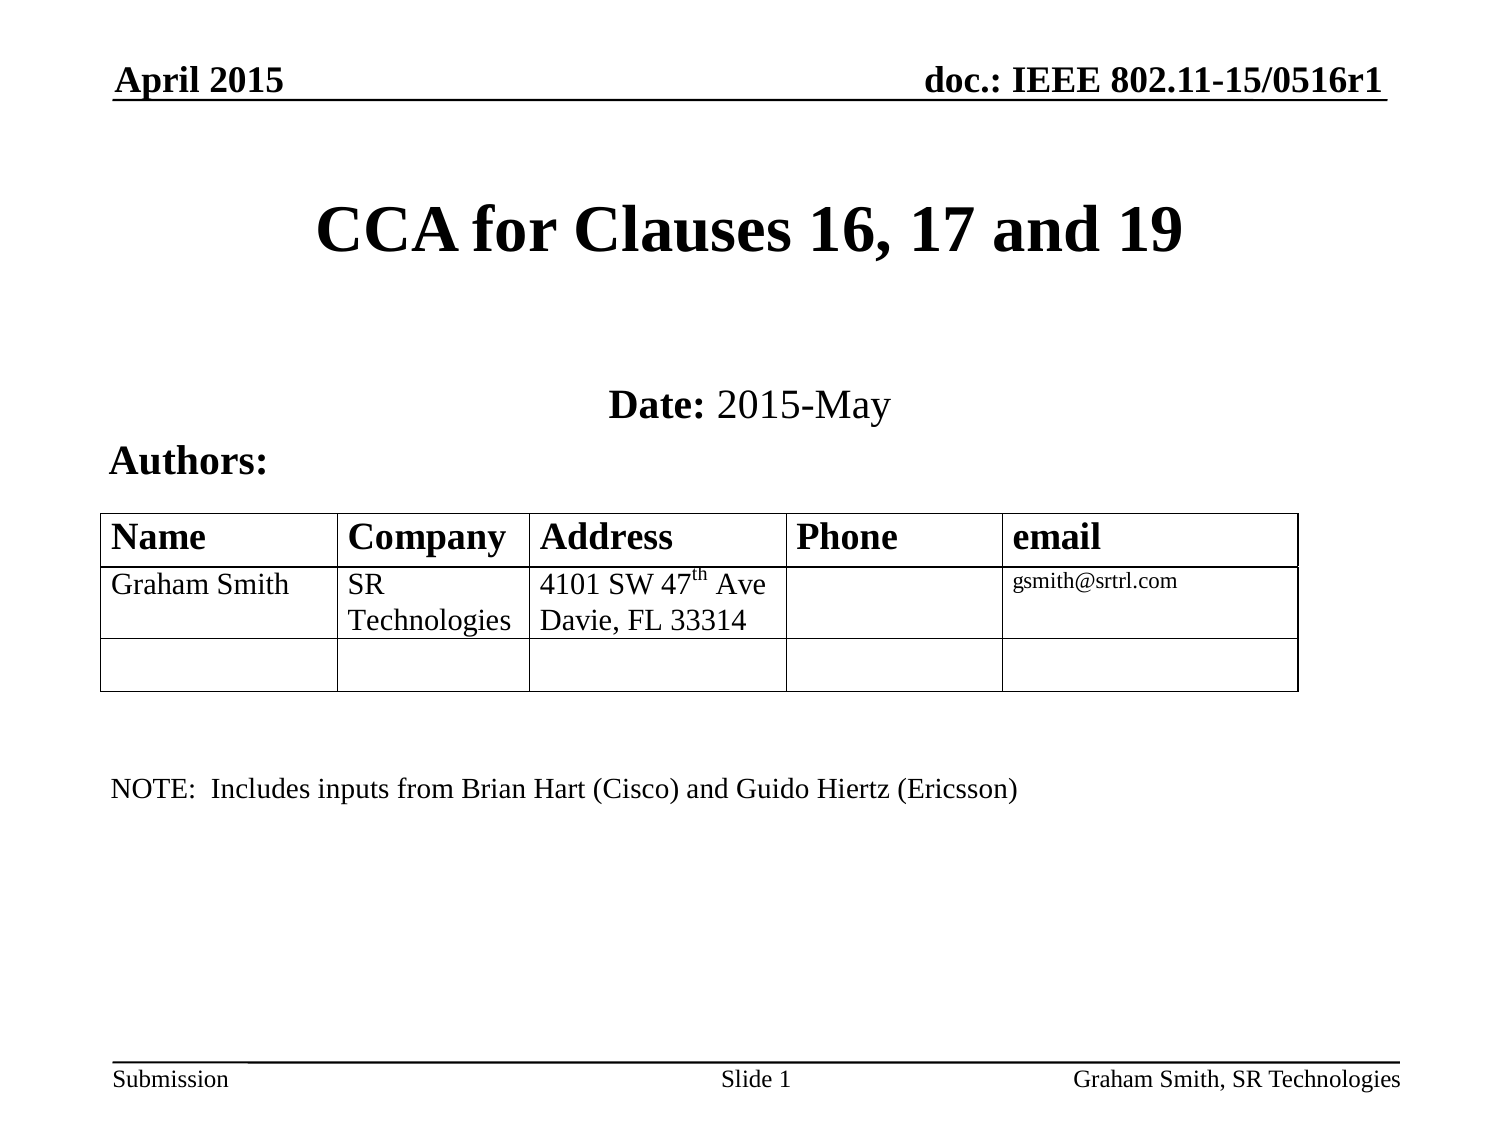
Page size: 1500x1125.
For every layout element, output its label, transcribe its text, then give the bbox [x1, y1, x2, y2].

list Date: 2015-May [112, 375, 1388, 438]
footer Graham Smith, SR Technologies [1069, 1061, 1402, 1093]
text_box Authors: [93, 424, 331, 488]
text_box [86, 513, 1330, 937]
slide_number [114, 54, 335, 101]
title CCA for Clauses 16, 17 and 19 [112, 137, 1388, 313]
slide_number Slide 1 [712, 1061, 800, 1093]
